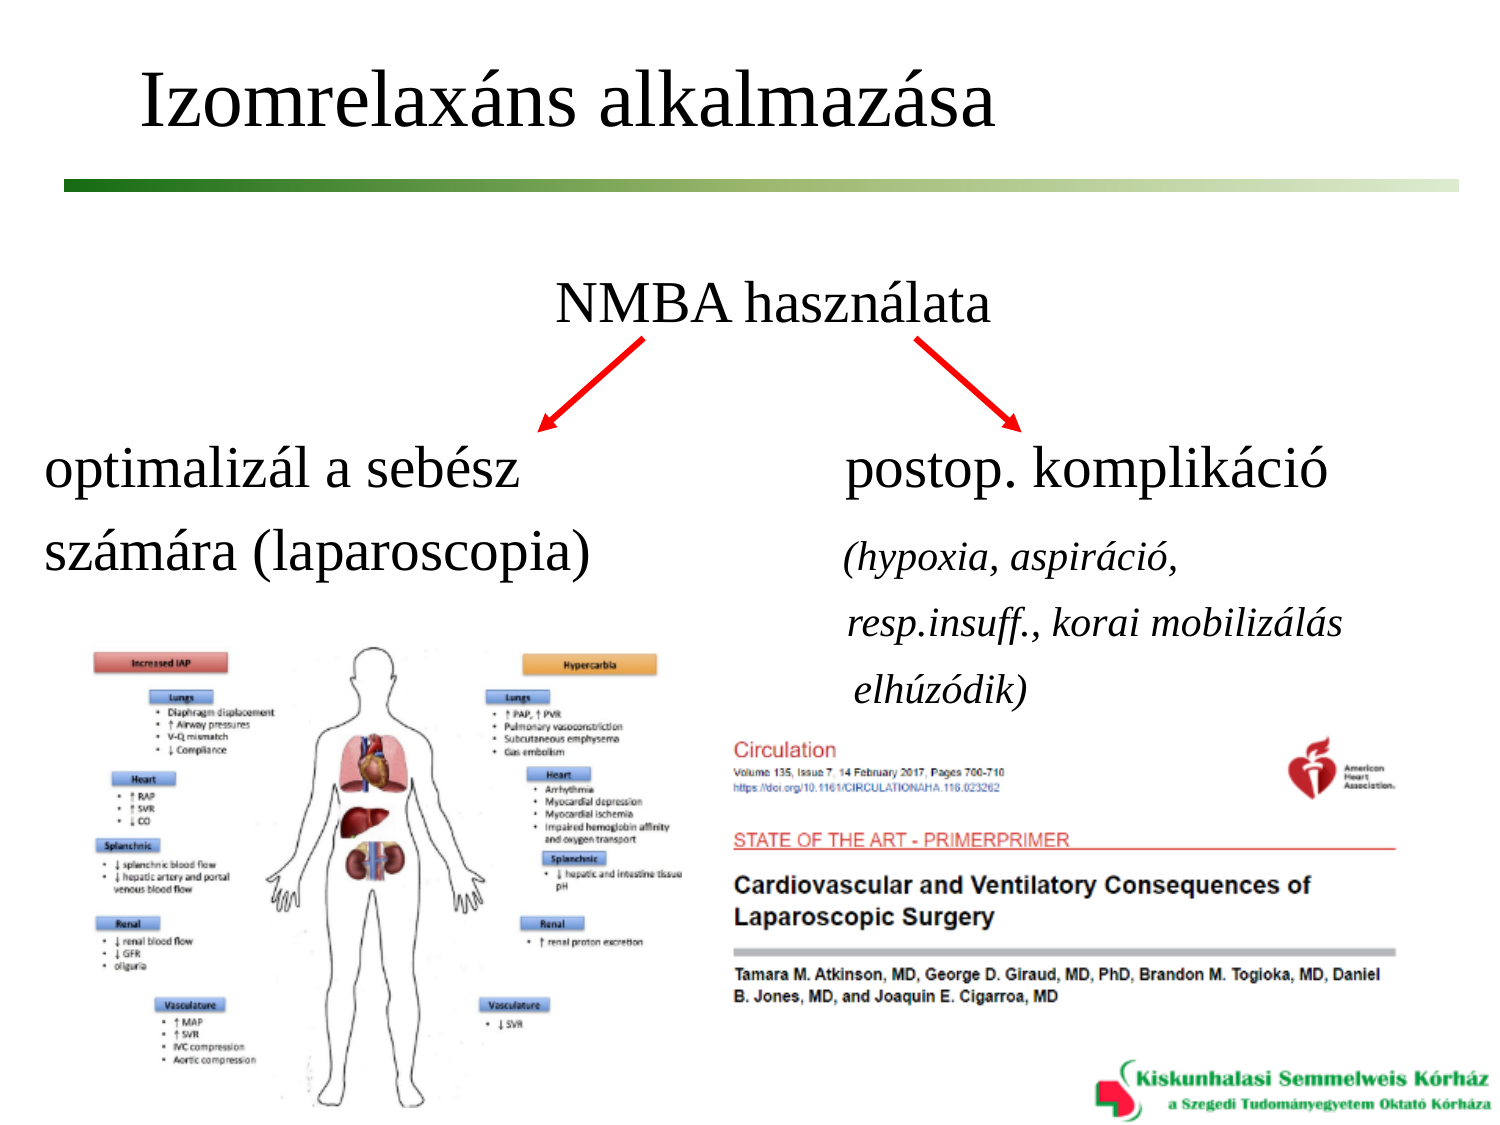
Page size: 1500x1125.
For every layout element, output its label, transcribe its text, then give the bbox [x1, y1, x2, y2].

list NMBA használata optimalizál a sebész postop. komplikáció számára (laparoscopia) (hypoxia, aspiráció, resp.insuff., korai mobilizálás elhúzódik) [29, 255, 1500, 1025]
picture [1092, 1056, 1500, 1125]
picture [723, 734, 1400, 1015]
picture [64, 178, 1459, 193]
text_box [537, 337, 644, 433]
title Izomrelaxáns alkalmazása [124, 0, 1400, 177]
picture [92, 646, 682, 1108]
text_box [915, 337, 1022, 433]
